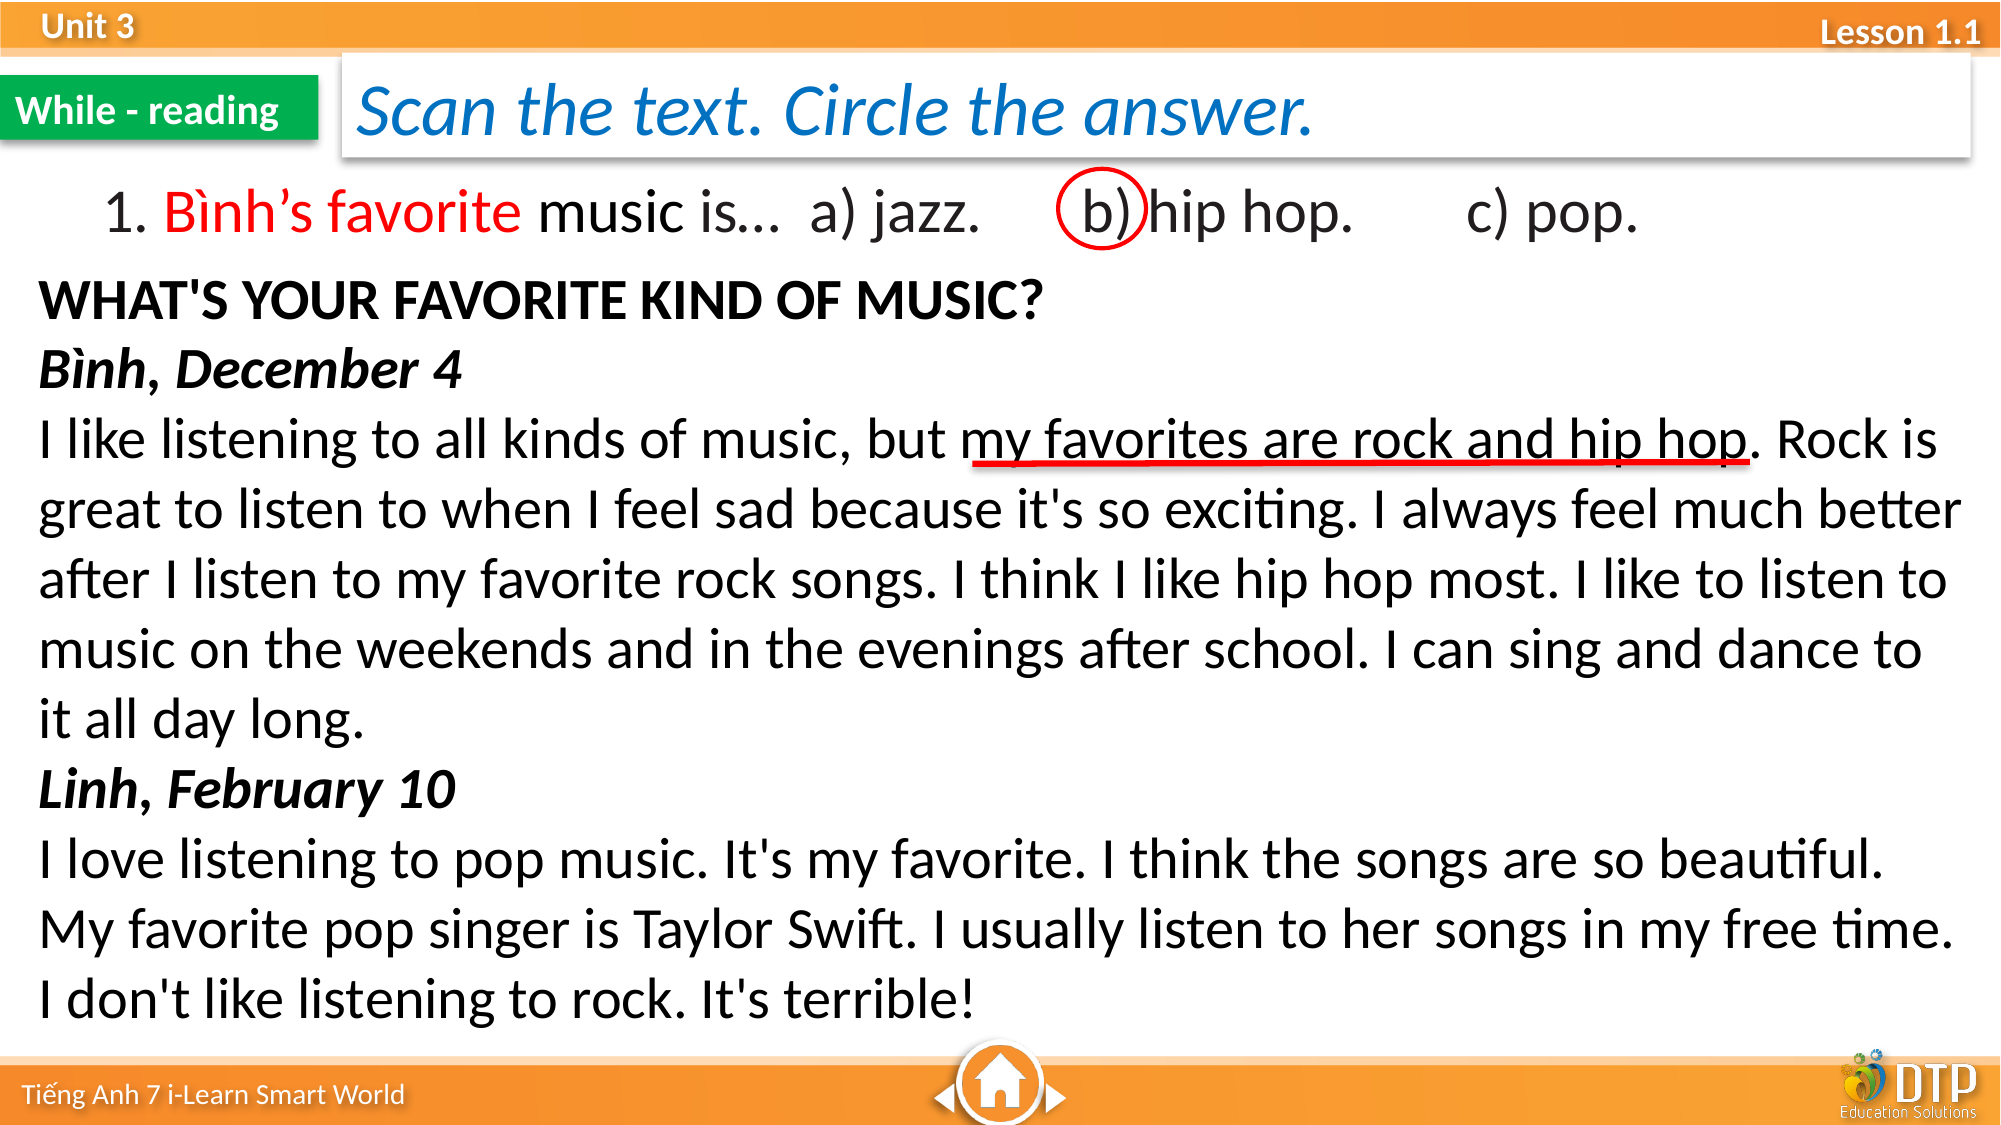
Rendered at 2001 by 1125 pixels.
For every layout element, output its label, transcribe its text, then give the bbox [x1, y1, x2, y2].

text_box 1. Bình’s favorite music is… a) jazz. b) hip hop. c) pop. [87, 162, 1938, 253]
text_box WHAT'S YOUR FAVORITE KIND OF MUSIC? Bình, December 4 I like listening to all kinds of music, but my favorites are rock and hip hop. Rock is great to listen to when I feel sad because it's so exciting. I always feel much better after I listen to my favorite rock songs. I think I like hip hop most. I like to listen to music on the weekends and in the evenings after school. I can sing and dance to it all day long. Linh, February 10 I love listening to pop music. It's my favorite. I think the songs are so beautiful. My favorite pop singer is Taylor Swift. I usually listen to her songs in my free time. I don't like listening to rock. It's terrible! [24, 253, 1985, 1038]
text_box While - reading [0, 75, 319, 140]
text_box Scan the text. Circle the answer. [342, 52, 1971, 158]
picture [0, 2, 2001, 1125]
text_box [1055, 166, 1149, 251]
